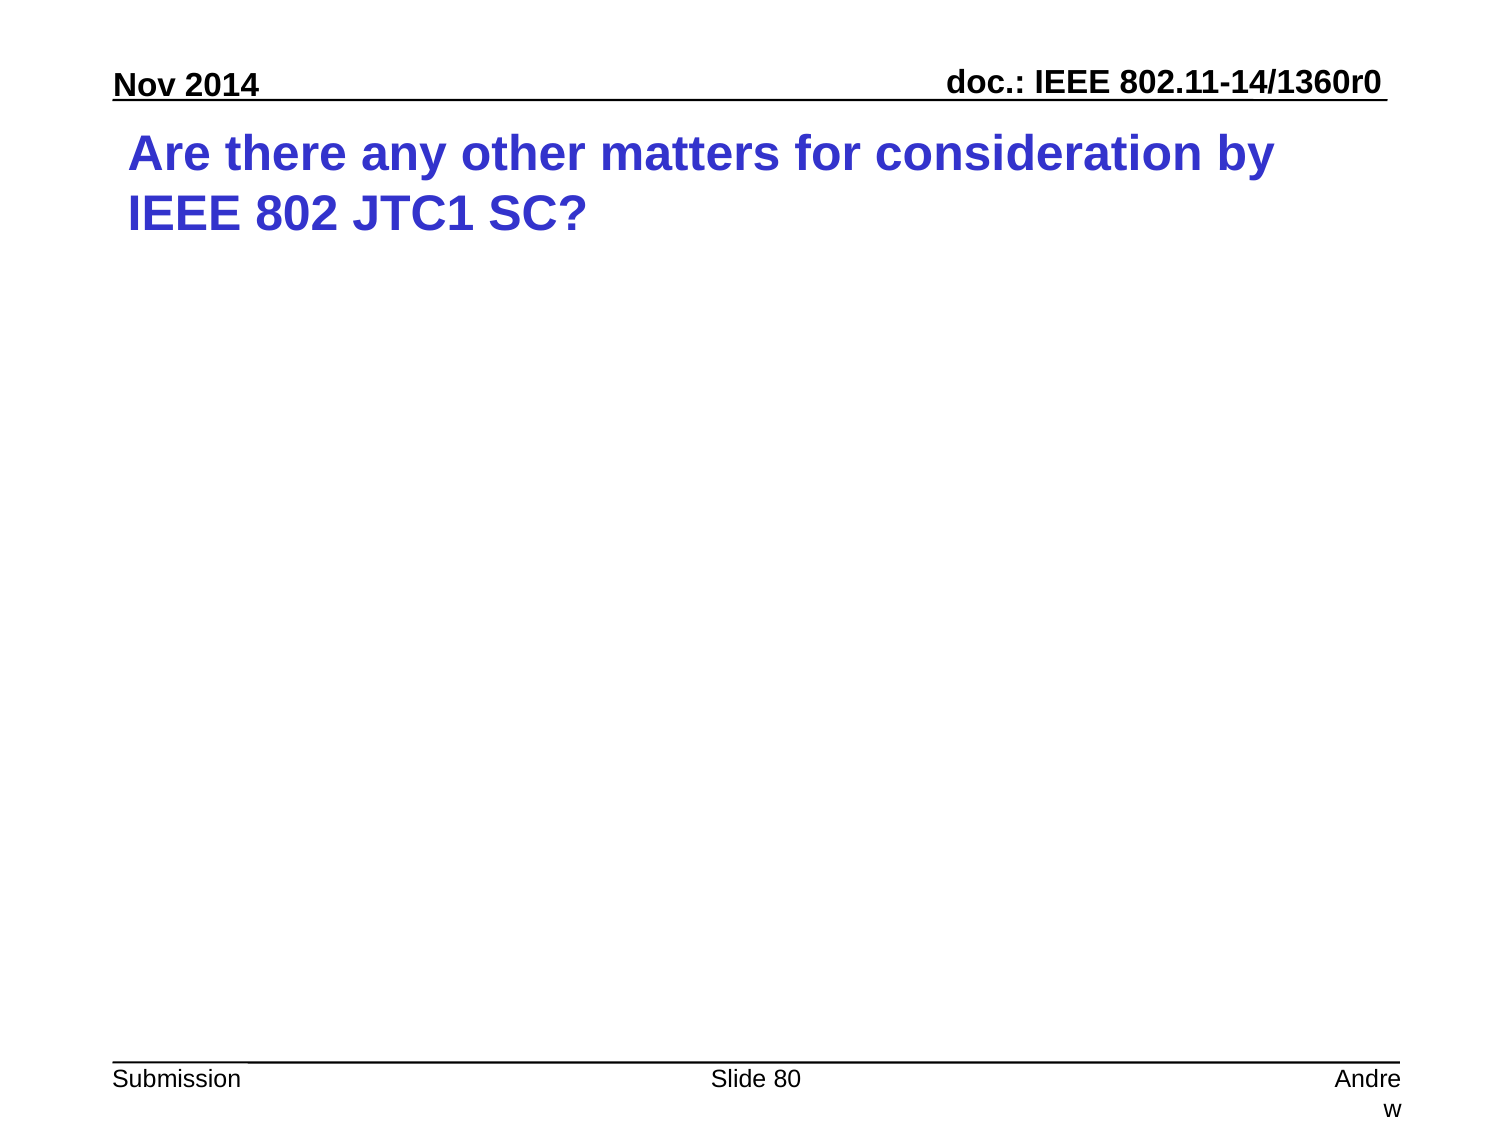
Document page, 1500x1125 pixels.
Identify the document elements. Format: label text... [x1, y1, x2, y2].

title Are there any other matters for consideration by IEEE 802 JTC1 SC? [112, 112, 1388, 288]
slide_number Slide 80 [709, 1061, 803, 1093]
footer Andrew Myles, Cisco [1320, 1061, 1402, 1093]
